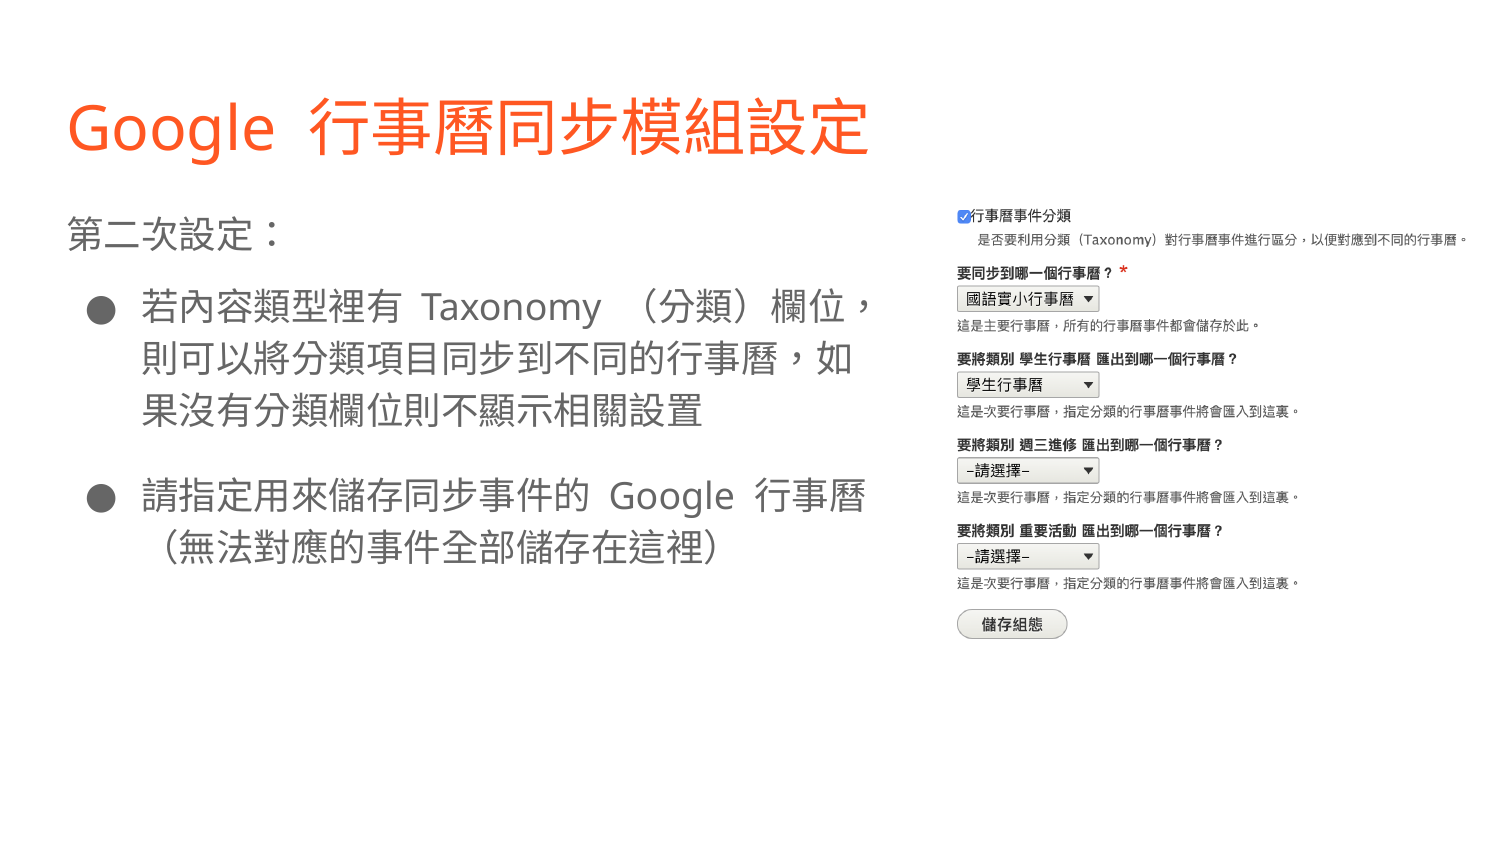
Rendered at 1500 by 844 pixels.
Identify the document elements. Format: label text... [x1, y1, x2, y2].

list 第二次設定： 若內容類型裡有 Taxonomy （分類）欄位，則可以將分類項目同步到不同的行事曆，如果沒有分類欄位則不顯示相關設置 請指定用來儲存同步事件的 Google 行事曆（無法對應的事件全部儲存在這裡） [51, 189, 901, 750]
picture [944, 190, 1496, 653]
title Google 行事曆同步模組設定 [51, 72, 1449, 167]
